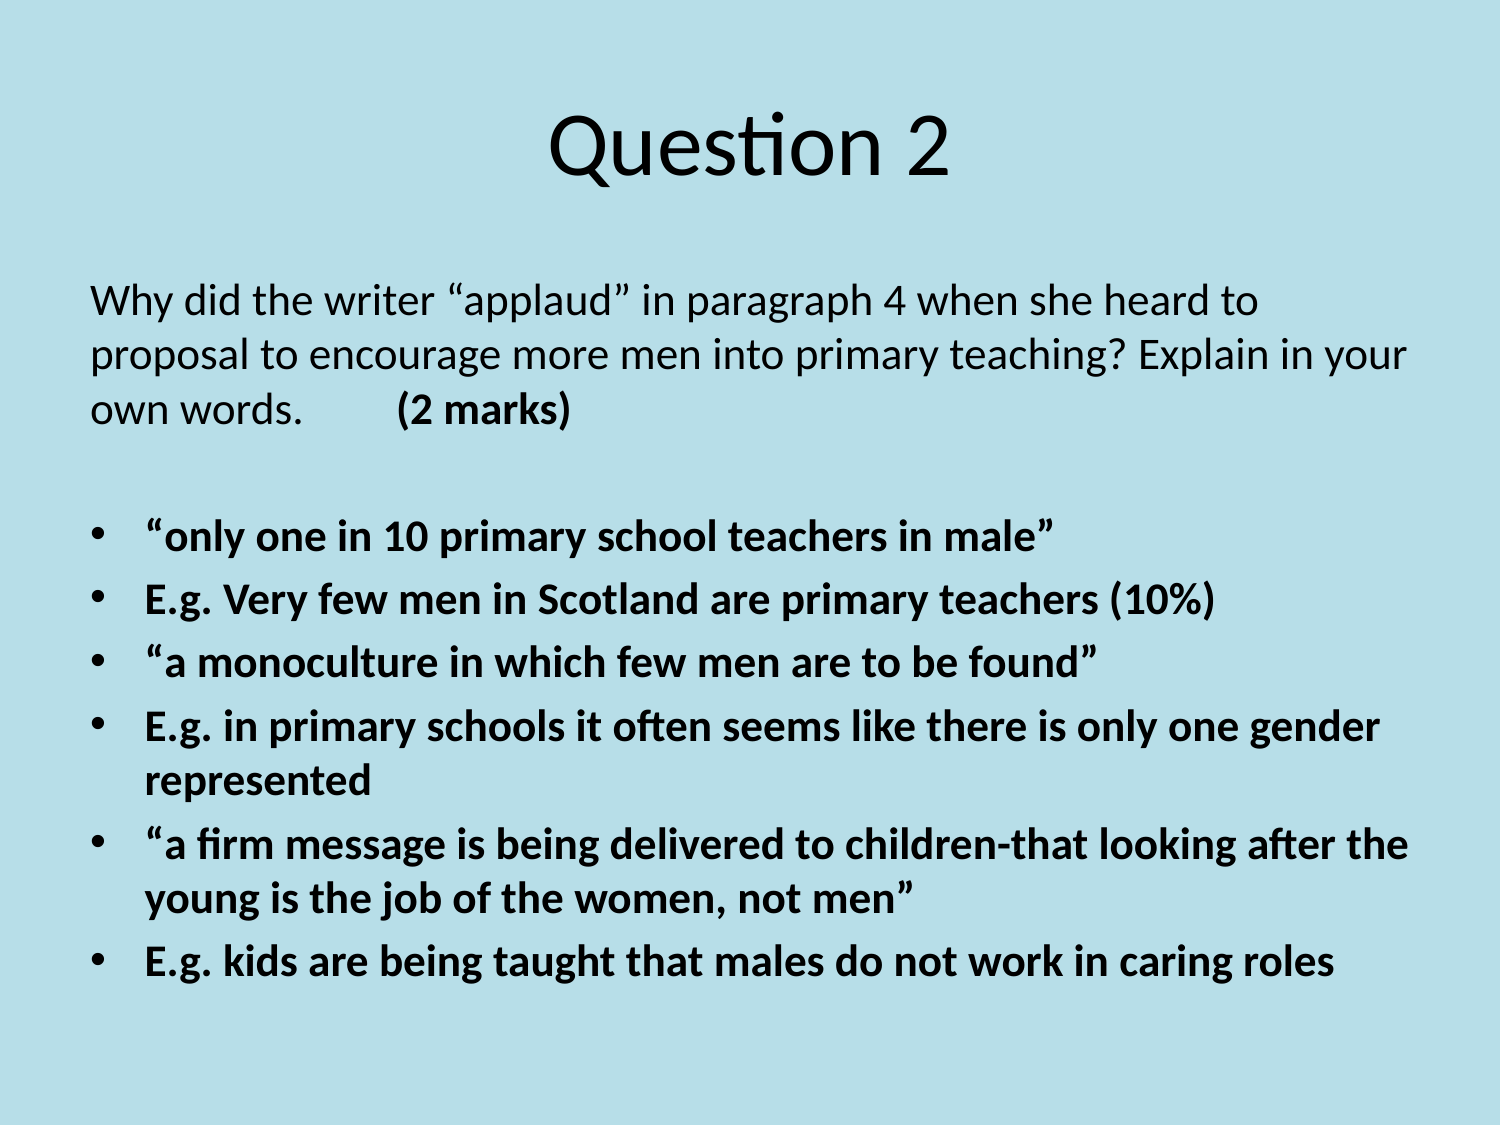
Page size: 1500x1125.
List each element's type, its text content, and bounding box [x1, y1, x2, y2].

title Question 2 [75, 45, 1425, 233]
list Why did the writer “applaud” in paragraph 4 when she heard to proposal to encourage more men into primary teaching? Explain in your own words. (2 marks) “only one in 10 primary school teachers in male” E.g. Very few men in Scotland are primary teachers (10%) “a monoculture in which few men are to be found” E.g. in primary schools it often seems like there is only one gender represented “a firm message is being delivered to children-that looking after the young is the job of the women, not men” E.g. kids are being taught that males do not work in caring roles [75, 262, 1425, 1005]
